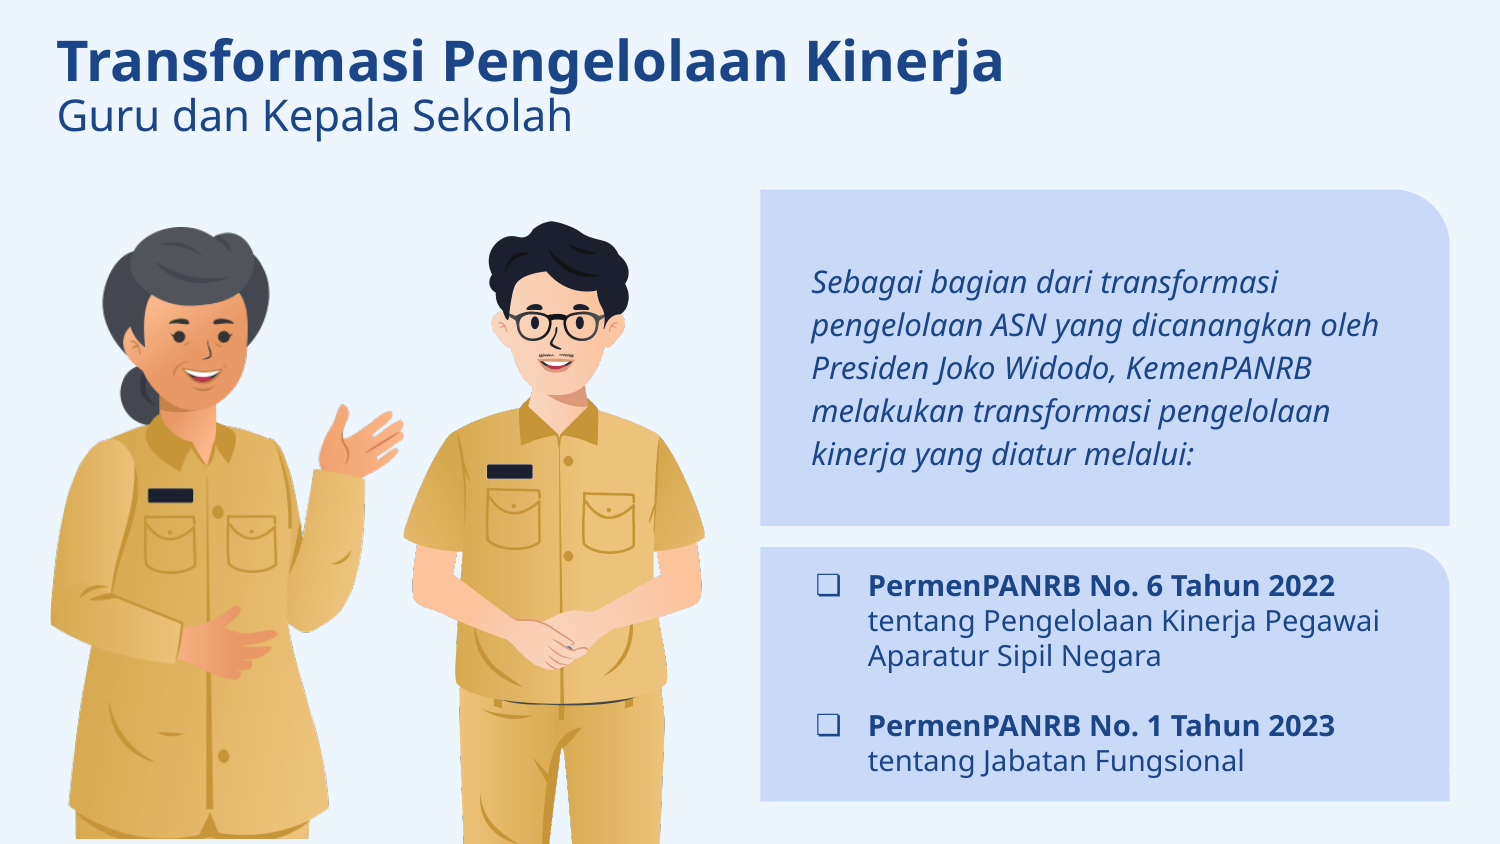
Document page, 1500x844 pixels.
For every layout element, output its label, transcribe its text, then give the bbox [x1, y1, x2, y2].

text_box Transformasi Pengelolaan Kinerja Guru dan Kepala Sekolah [45, 8, 1415, 165]
list Sebagai bagian dari transformasi pengelolaan ASN yang dicanangkan oleh Presiden Joko Widodo, KemenPANRB melakukan transformasi pengelolaan kinerja yang diatur melalui: [796, 220, 1417, 509]
text_box [760, 189, 1450, 526]
picture [50, 221, 705, 844]
list PermenPANRB No. 6 Tahun 2022 tentang Pengelolaan Kinerja Pegawai Aparatur Sipil Negara PermenPANRB No. 1 Tahun 2023 tentang Jabatan Fungsional [796, 552, 1417, 743]
text_box [760, 547, 1450, 802]
